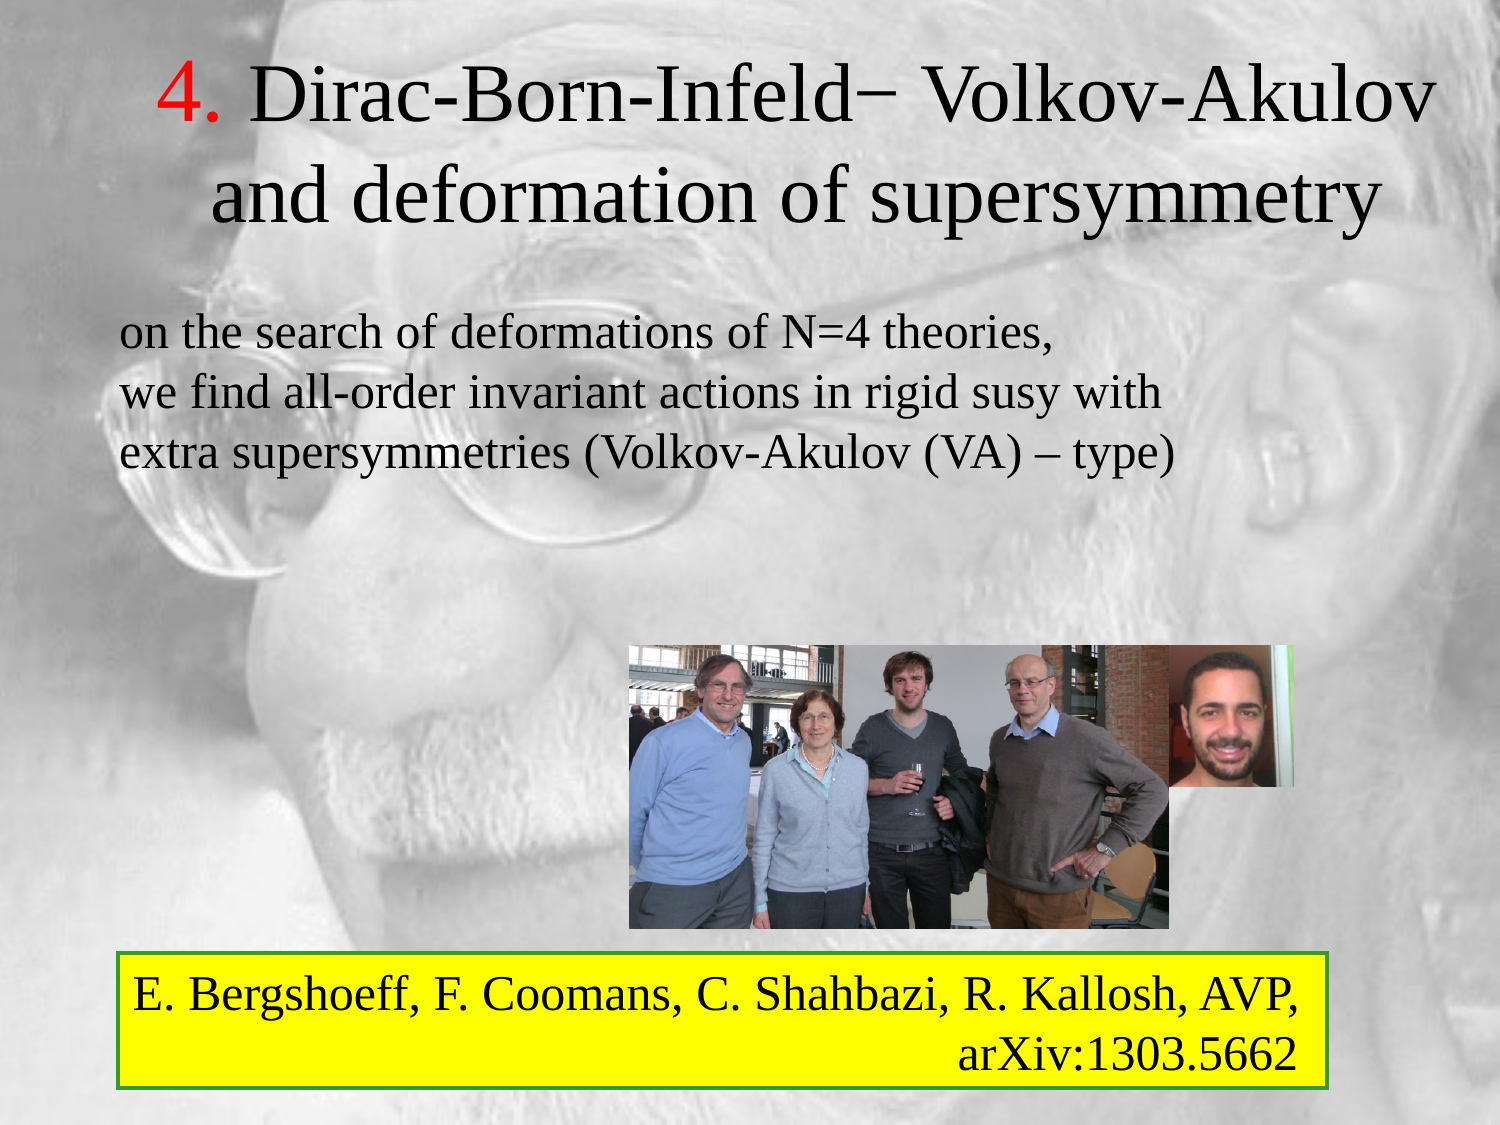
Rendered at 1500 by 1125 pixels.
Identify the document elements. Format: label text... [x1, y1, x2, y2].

title 4. Dirac-Born-Infeld− Volkov-Akulov and deformation of supersymmetry [111, 40, 1483, 229]
text_box on the search of deformations of N=4 theories, we find all-order invariant actions in rigid susy with extra supersymmetries (Volkov-Akulov (VA) – type) [104, 290, 1192, 486]
picture [0, 0, 1500, 1125]
text_box E. Bergshoeff, F. Coomans, C. Shahbazi, R. Kallosh, AVP, arXiv:1303.5662 [117, 953, 1328, 1088]
